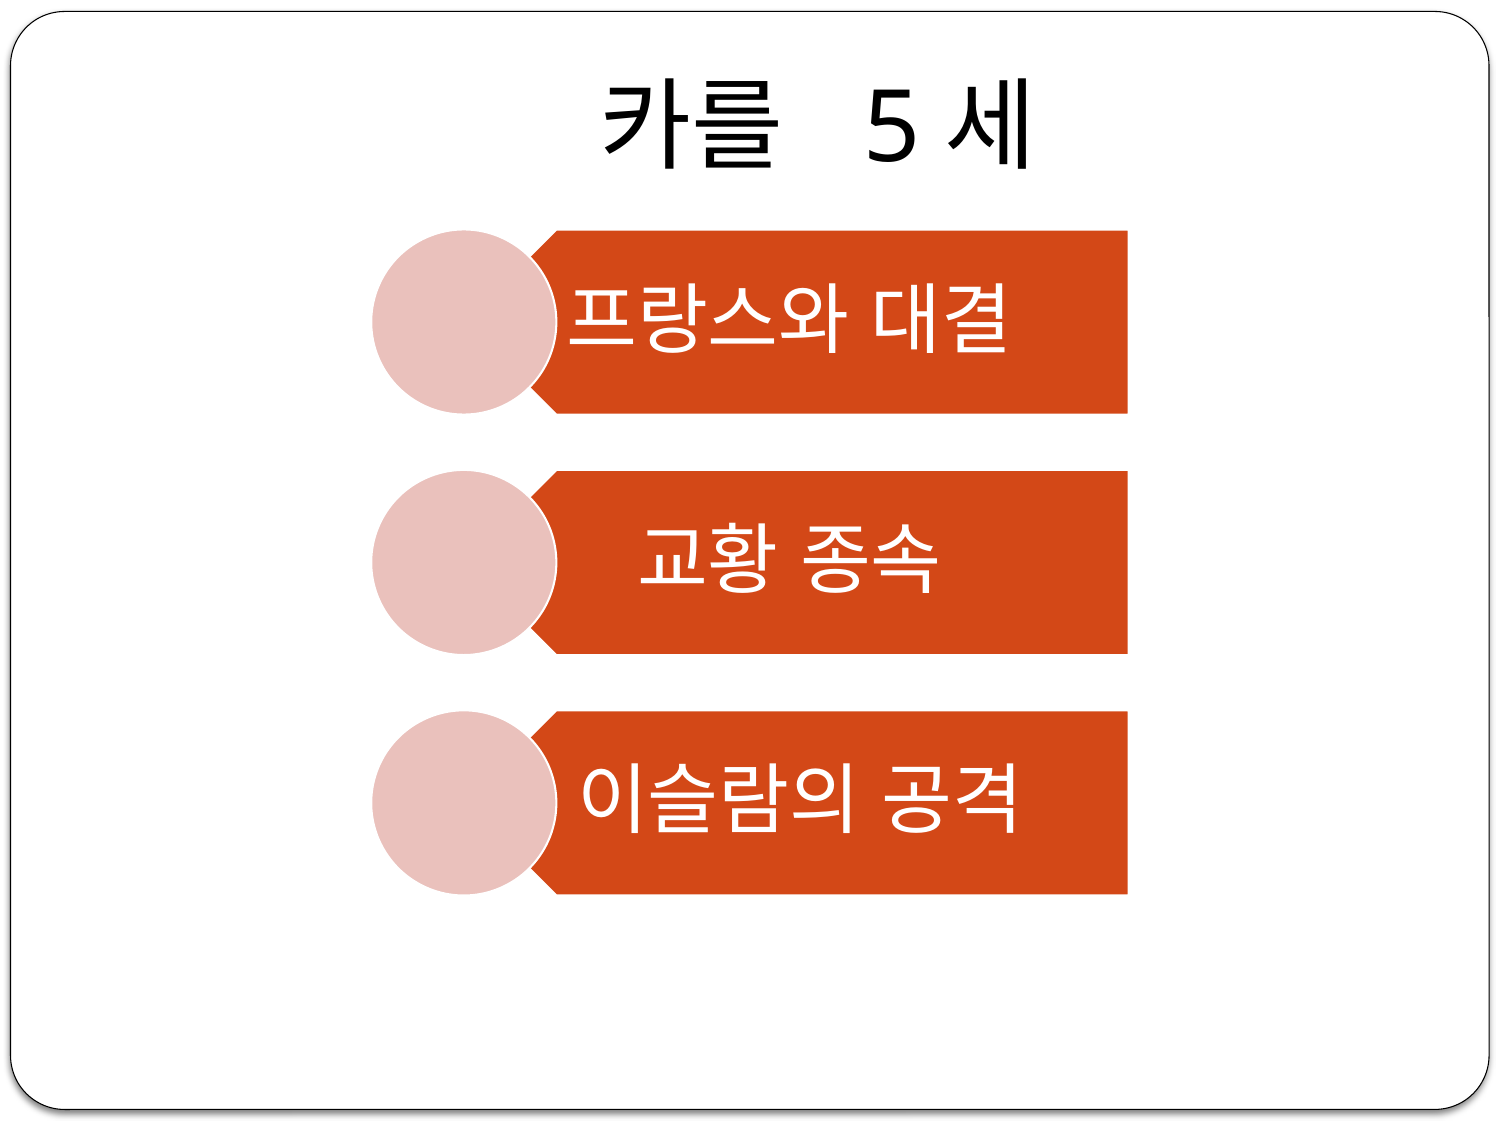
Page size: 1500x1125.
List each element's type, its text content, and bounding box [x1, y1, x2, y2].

text_box 카를 5세 [584, 54, 1152, 190]
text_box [249, 228, 1251, 897]
